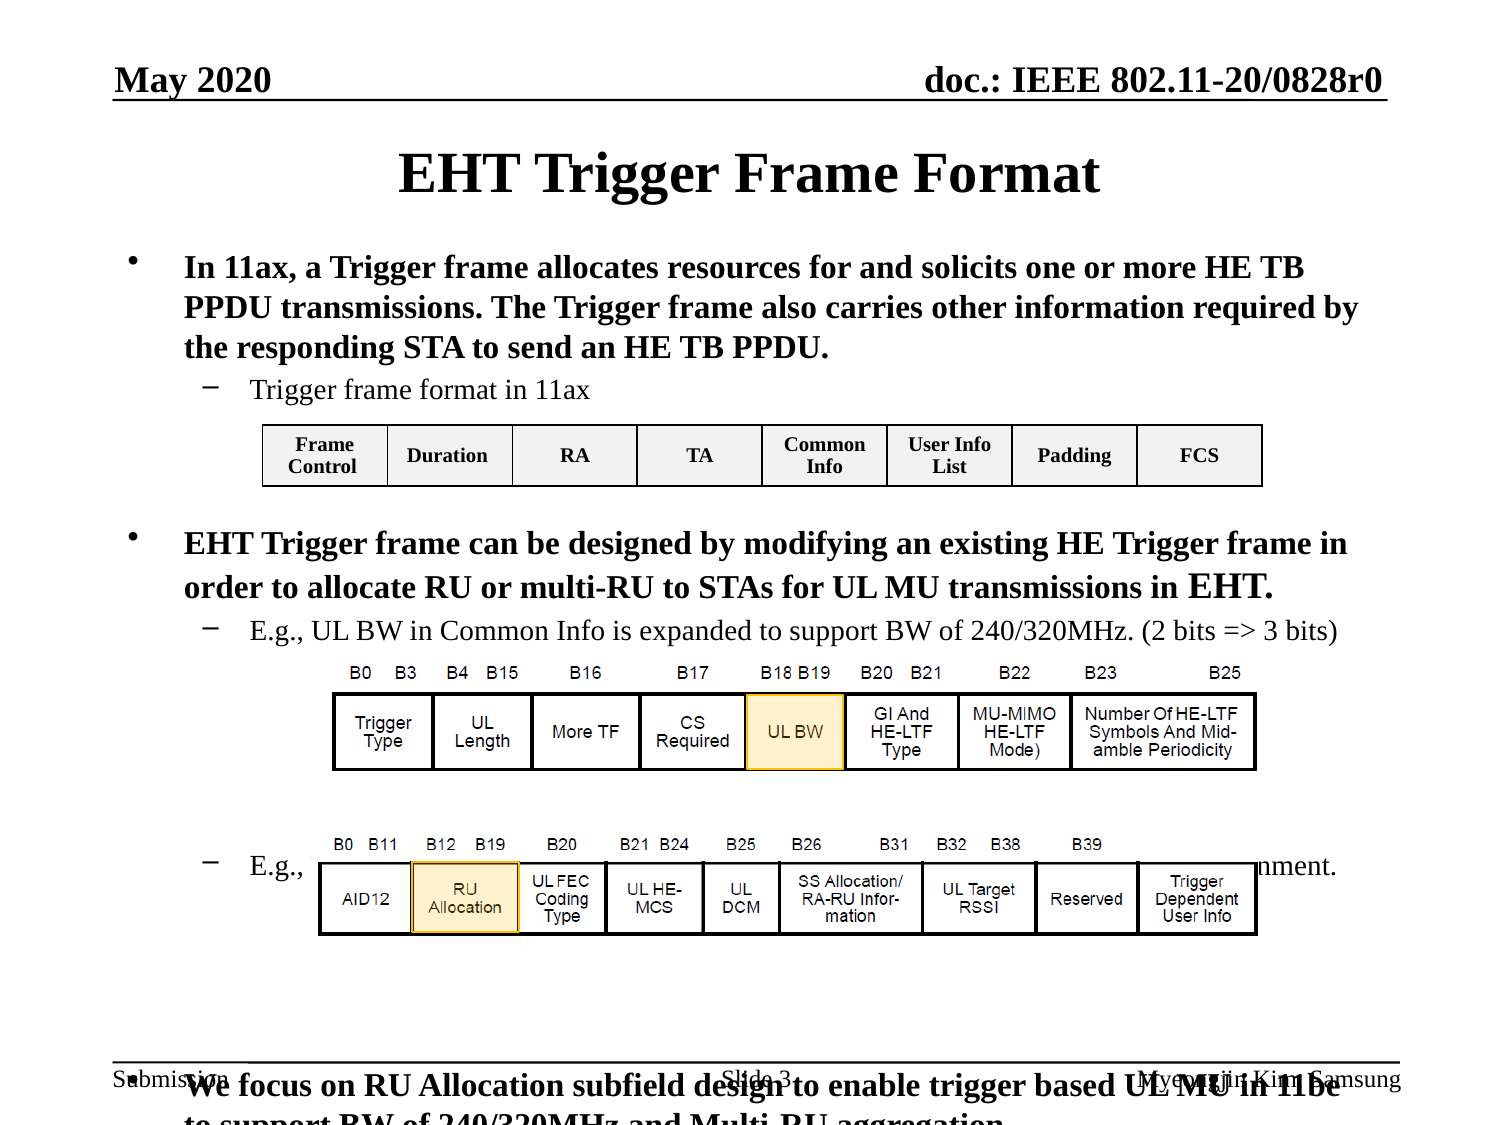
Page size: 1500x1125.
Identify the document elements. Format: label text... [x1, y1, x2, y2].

table_header Common Info [763, 426, 886, 485]
table_header FCS [1138, 426, 1261, 485]
picture [324, 662, 1258, 775]
table_header TA [638, 426, 761, 485]
slide_number Slide 3 [712, 1061, 800, 1093]
table_header User Info List [888, 426, 1011, 485]
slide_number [114, 54, 309, 101]
list In 11ax, a Trigger frame allocates resources for and solicits one or more HE TB PPDU transmissions. The Trigger frame also carries other information required by the responding STA to send an HE TB PPDU. Trigger frame format in 11ax EHT Trigger frame can be designed by modifying an existing HE Trigger frame in order to allocate RU or multi-RU to STAs for UL MU transmissions in EHT. E.g., UL BW in Common Info is expanded to support BW of 240/320MHz. (2 bits => 3 bits) E.g., RU Allocation subfield in User Info field is expanded to indicate multi-RU assignment. We focus on RU Allocation subfield design to enable trigger based UL MU in 11be to support BW of 240/320MHz and Multi-RU aggregation. [112, 237, 1388, 1001]
title EHT Trigger Frame Format [112, 112, 1388, 226]
table_header Duration [388, 426, 512, 485]
picture [312, 835, 1259, 938]
table_header RA [513, 426, 636, 485]
footer Myeongjin Kim, Samsung [1130, 1061, 1402, 1093]
table_header Frame Control [263, 426, 387, 485]
table_header Padding [1013, 426, 1136, 485]
